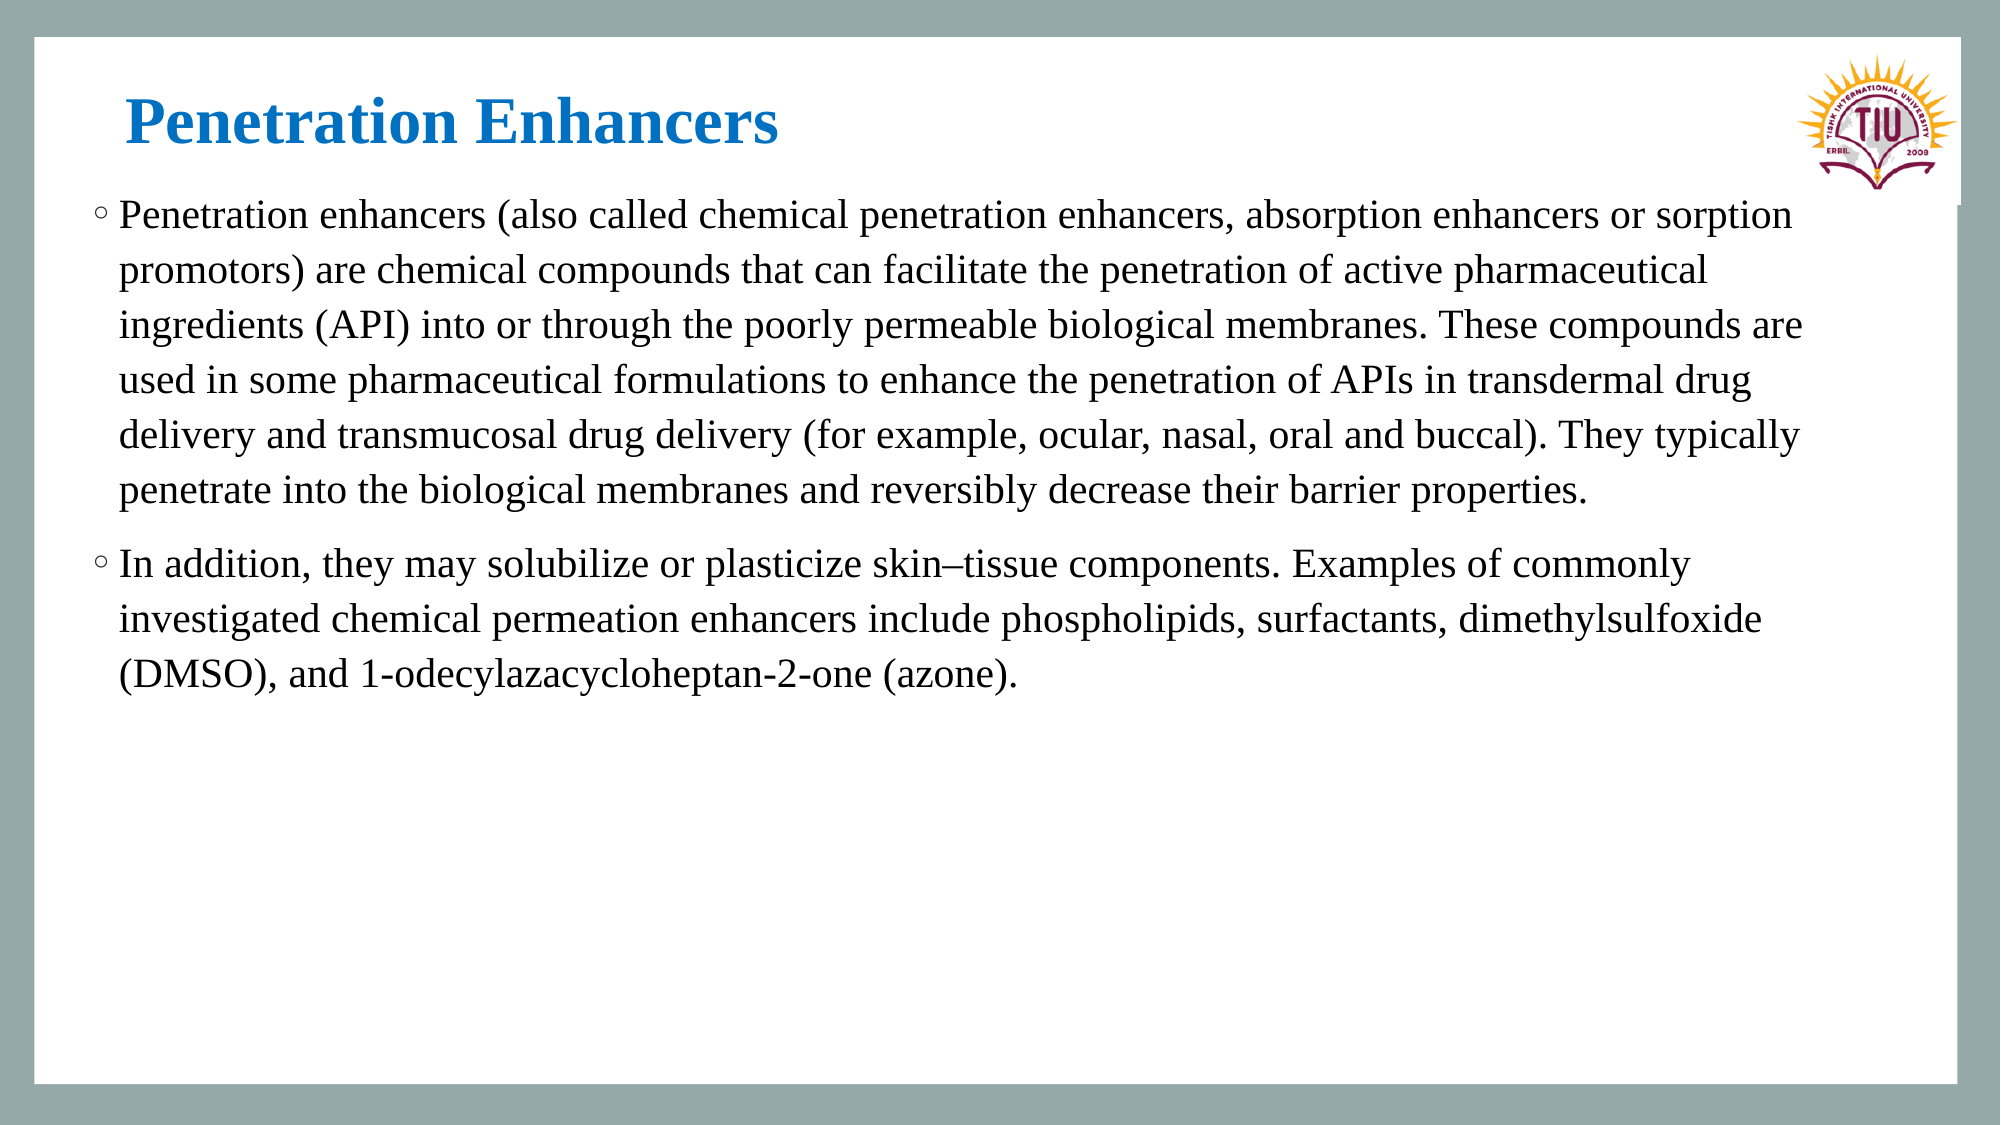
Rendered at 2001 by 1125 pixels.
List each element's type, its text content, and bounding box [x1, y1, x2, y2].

picture [1793, 37, 1961, 205]
text_box [0, 0, 2000, 1125]
text_box [34, 37, 1958, 1085]
list Penetration enhancers (also called chemical penetration enhancers, absorption enhancers or sorption promotors) are chemical compounds that can facilitate the penetration of active pharmaceutical ingredients (API) into or through the poorly permeable biological membranes. These compounds are used in some pharmaceutical formulations to enhance the penetration of APIs in transdermal drug delivery and transmucosal drug delivery (for example, ocular, nasal, oral and buccal). They typically penetrate into the biological membranes and reversibly decrease their barrier properties. In addition, they may solubilize or plasticize skin–tissue components. Examples of commonly investigated chemical permeation enhancers include phospholipids, surfactants, dimethylsulfoxide (DMSO), and 1-odecylazacycloheptan-2-one (azone). [73, 174, 1882, 1026]
title Penetration Enhancers [110, 69, 1717, 174]
